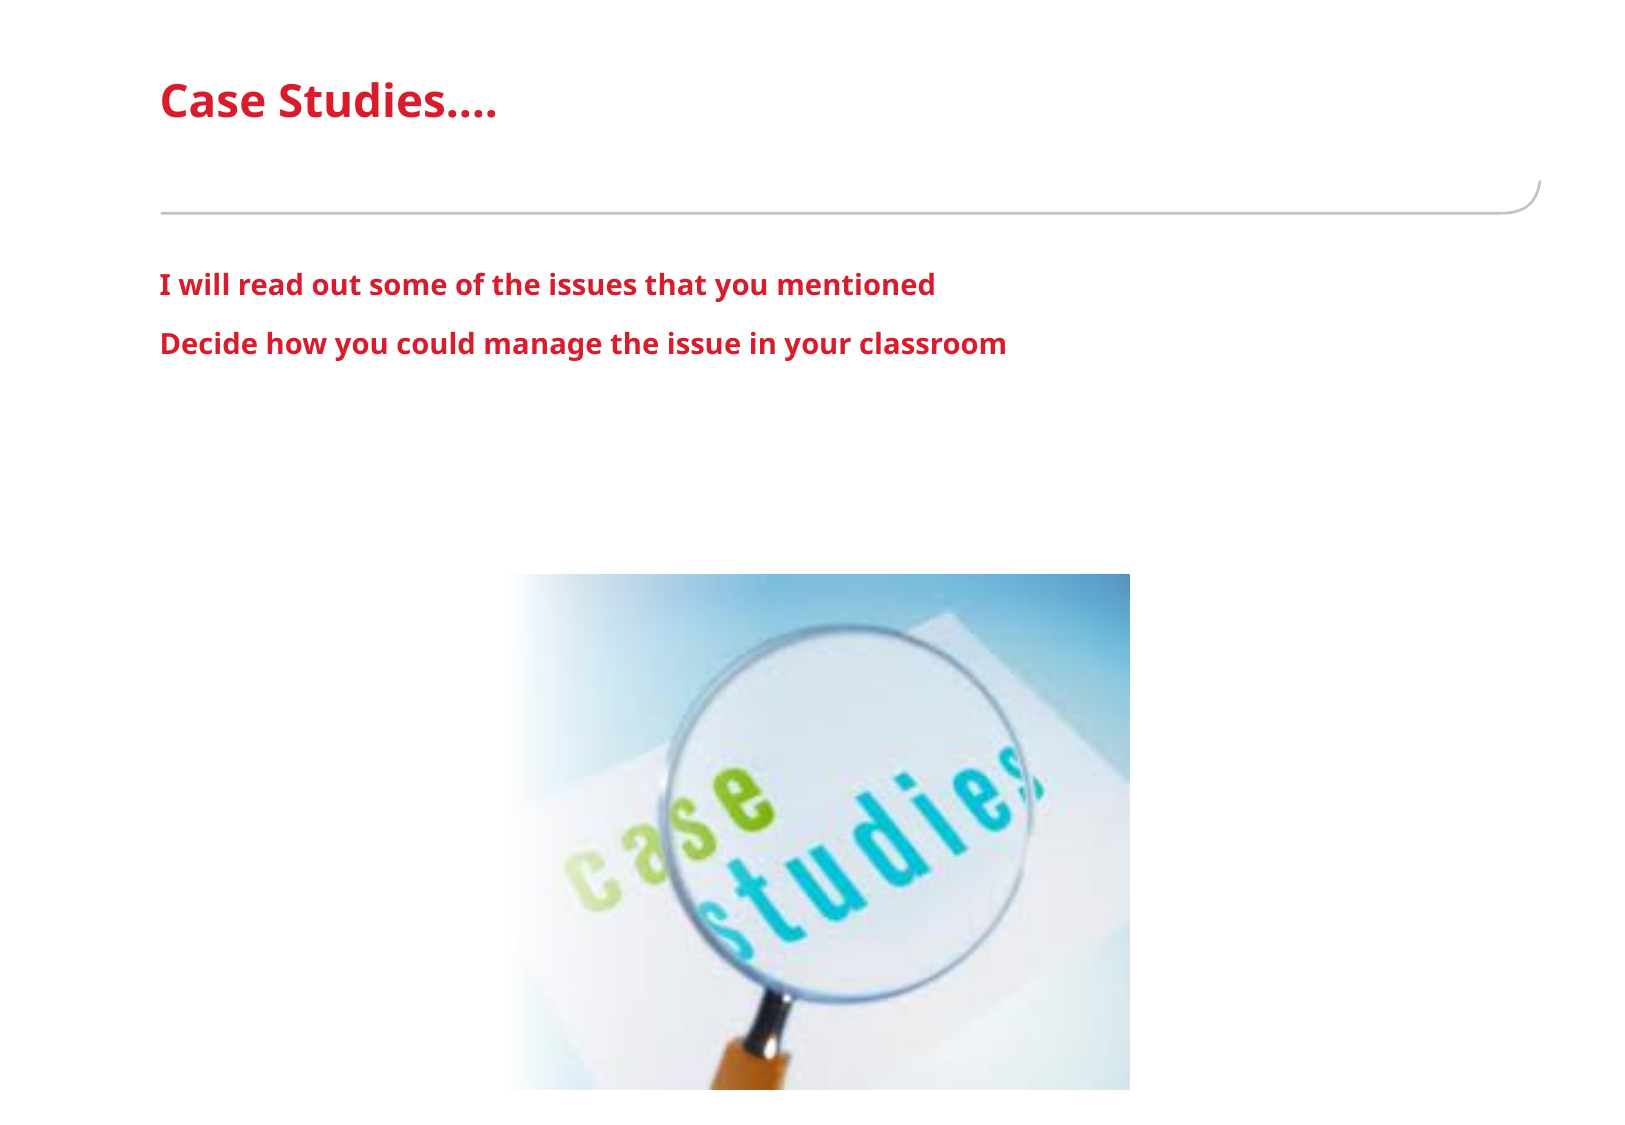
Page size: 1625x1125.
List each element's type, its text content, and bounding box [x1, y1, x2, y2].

title Case Studies…. [159, 71, 1465, 126]
picture [504, 573, 1130, 1091]
list I will read out some of the issues that you mentioned Decide how you could manage the issue in your classroom [159, 262, 1465, 1010]
